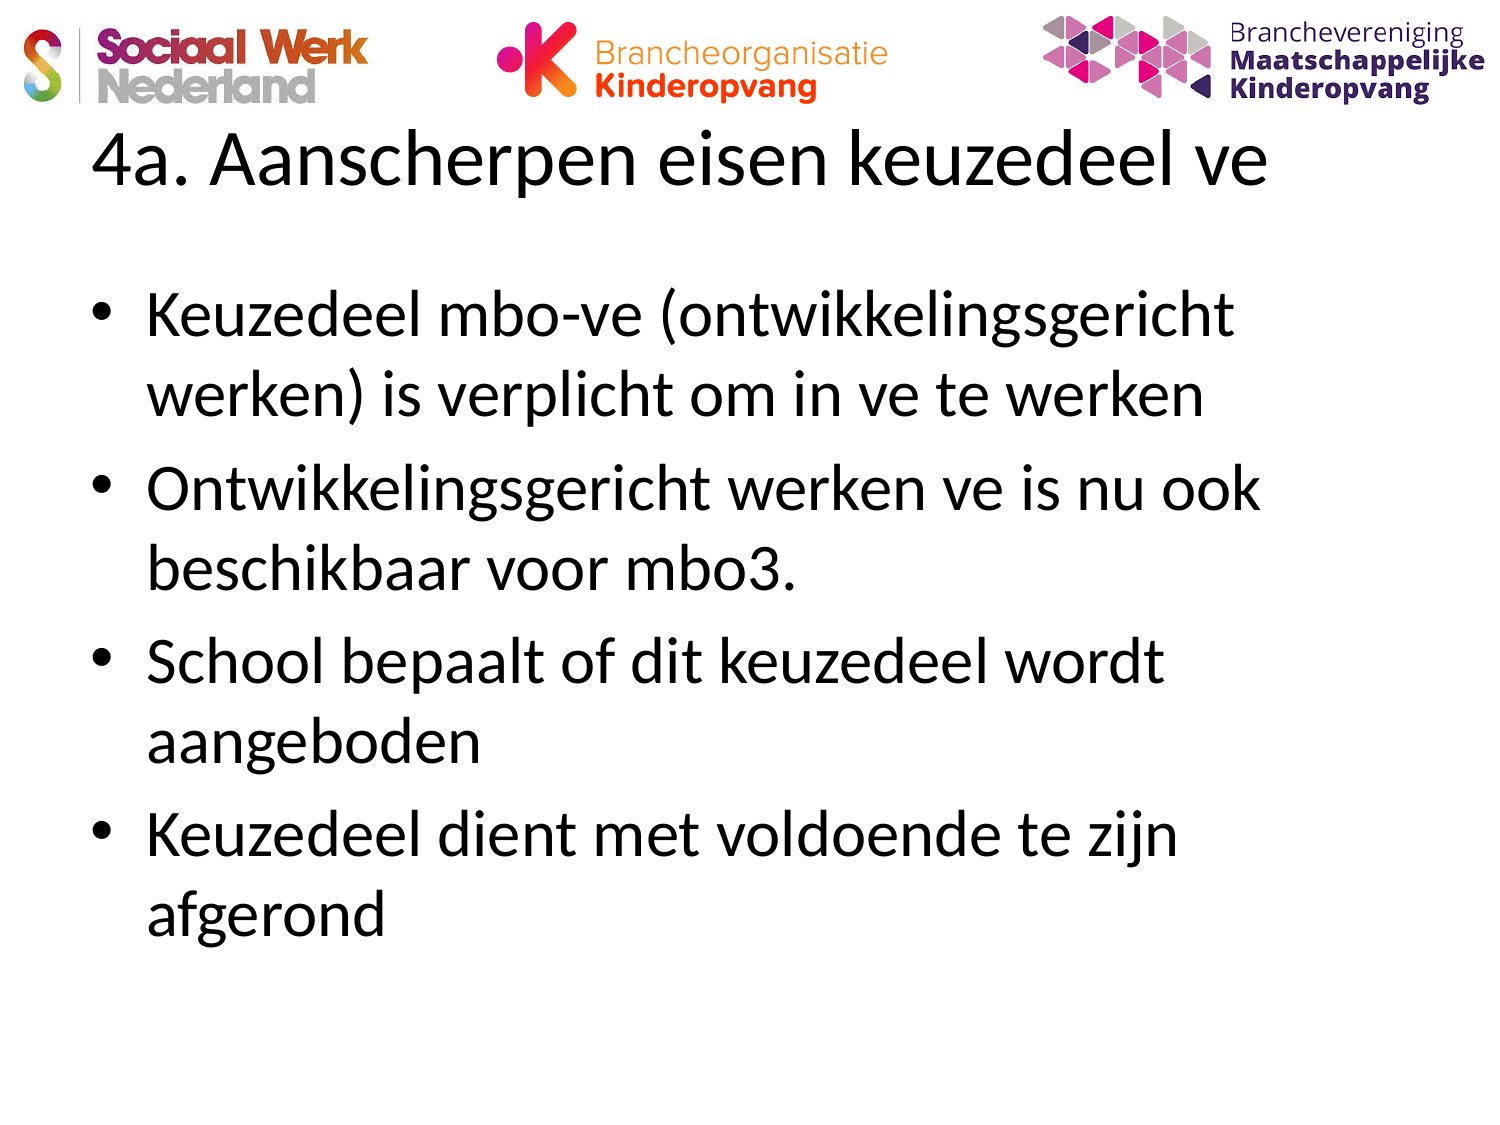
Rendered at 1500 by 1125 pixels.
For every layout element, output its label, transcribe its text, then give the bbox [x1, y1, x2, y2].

picture [495, 4, 889, 118]
picture [1042, 8, 1498, 115]
list Keuzedeel mbo-ve (ontwikkelingsgericht werken) is verplicht om in ve te werken Ontwikkelingsgericht werken ve is nu ook beschikbaar voor mbo3. School bepaalt of dit keuzedeel wordt aangeboden Keuzedeel dient met voldoende te zijn afgerond [75, 262, 1425, 1005]
picture [0, 6, 391, 125]
title 4a. Aanscherpen eisen keuzedeel ve [76, 59, 1427, 247]
